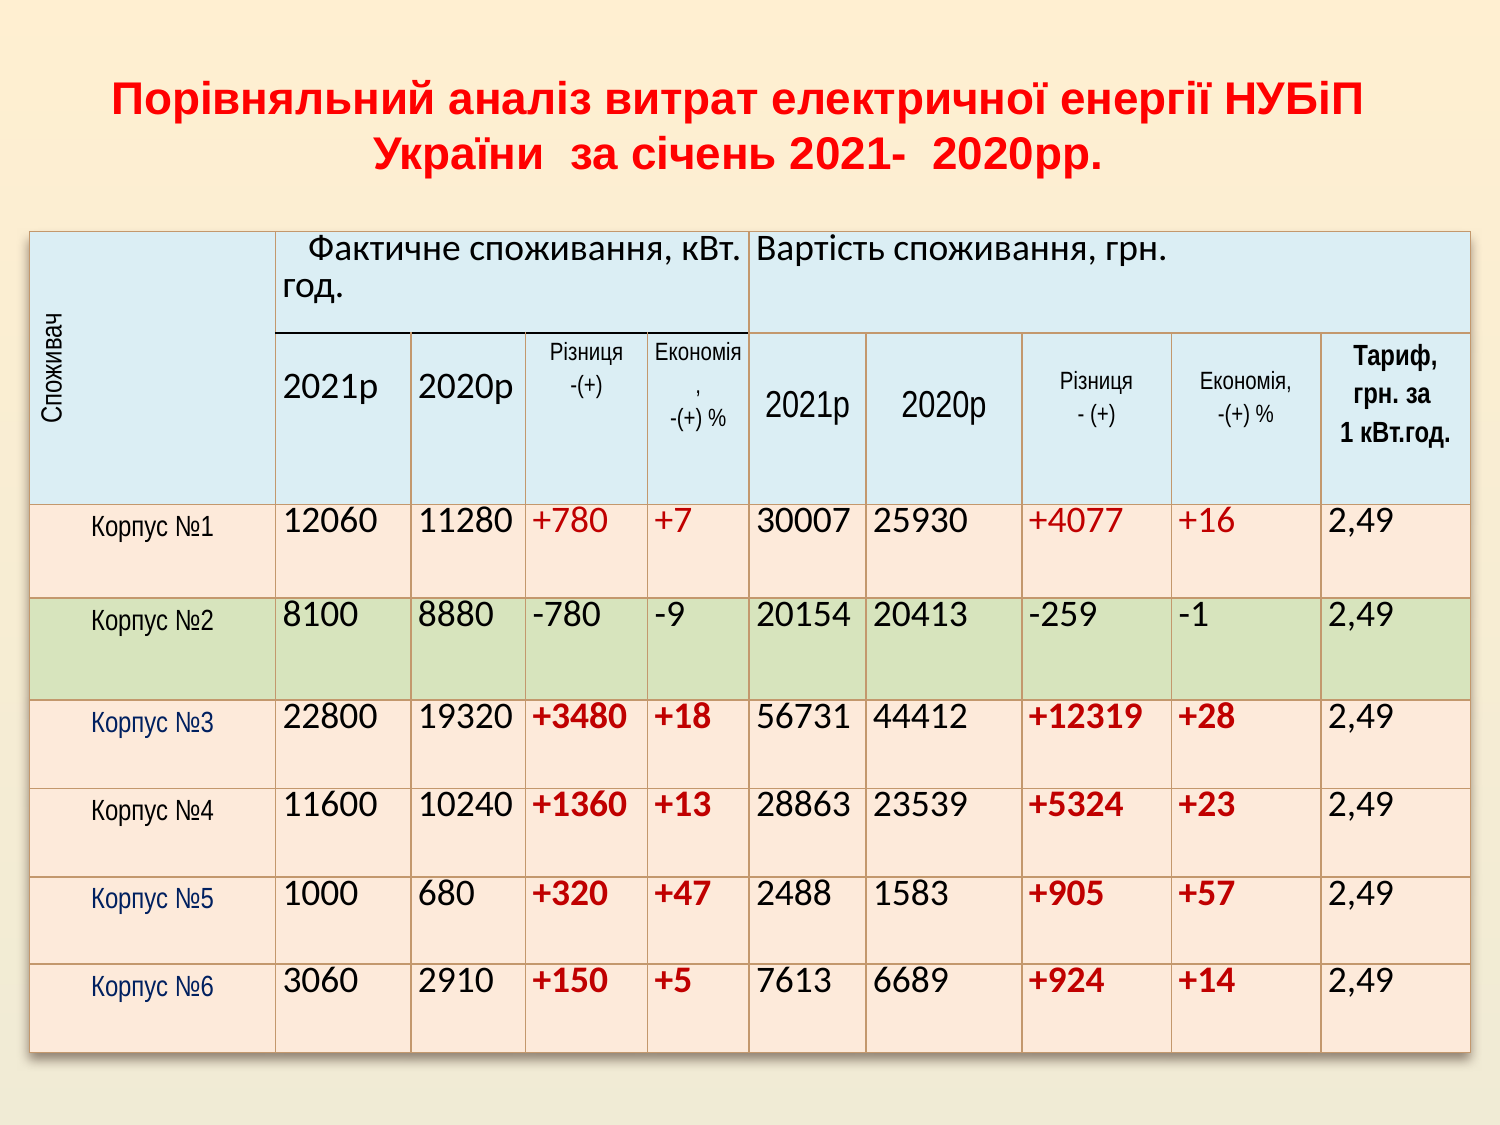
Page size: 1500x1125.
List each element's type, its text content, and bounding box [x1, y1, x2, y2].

table_cell Корпус №5 [30, 878, 275, 963]
table_cell 2488 [750, 878, 865, 963]
table_cell 23539 [867, 789, 1021, 876]
table_cell +7 [648, 505, 748, 597]
table_header Фактичне споживання, кВт. год. [276, 232, 748, 332]
table_cell Різниця - (+) [1023, 334, 1171, 504]
table_cell +13 [648, 789, 748, 876]
table_cell 1583 [867, 878, 1021, 963]
table_cell +780 [526, 505, 647, 597]
table_cell +47 [648, 878, 748, 963]
table_cell 2,49 [1322, 878, 1470, 963]
table_cell -780 [526, 599, 647, 699]
table_cell 2,49 [1322, 599, 1470, 699]
table_cell 1000 [276, 878, 410, 963]
table_cell +3480 [526, 701, 647, 788]
table_cell -1 [1172, 599, 1320, 699]
table_cell +18 [648, 701, 748, 788]
table_cell -9 [648, 599, 748, 699]
table_cell 19320 [412, 701, 525, 788]
table_cell 56731 [750, 701, 865, 788]
table_cell Корпус №2 [30, 599, 275, 699]
table_cell 680 [412, 878, 525, 963]
table_cell -259 [1023, 599, 1171, 699]
table_cell Корпус №3 [30, 701, 275, 788]
table_cell Економія, -(+) % [648, 334, 748, 504]
table_header Вартість споживання, грн. [750, 232, 1470, 332]
title Порівняльний аналіз витрат електричної енергії НУБіП України за січень 2021- 2020рр. [29, 30, 1447, 231]
table_cell +23 [1172, 789, 1320, 876]
table_cell Корпус №4 [30, 789, 275, 876]
table_cell 2,49 [1322, 965, 1470, 1052]
table_cell +905 [1023, 878, 1171, 963]
table_cell Корпус №6 [30, 965, 275, 1052]
table_cell Тариф, грн. за 1 кВт.год. [1322, 334, 1470, 504]
table_cell +320 [526, 878, 647, 963]
table_cell +12319 [1023, 701, 1171, 788]
table_cell Різниця -(+) [526, 334, 647, 504]
table_cell 2,49 [1322, 789, 1470, 876]
table_cell 11600 [276, 789, 410, 876]
table_cell +57 [1172, 878, 1320, 963]
table_cell 44412 [867, 701, 1021, 788]
table_cell 30007 [750, 505, 865, 597]
table_cell 28863 [750, 789, 865, 876]
table_cell 8880 [412, 599, 525, 699]
table_cell 2,49 [1322, 505, 1470, 597]
table_cell 8100 [276, 599, 410, 699]
table_cell +16 [1172, 505, 1320, 597]
table_cell 2020р [867, 334, 1021, 504]
table_cell 11280 [412, 505, 525, 597]
table_cell 22800 [276, 701, 410, 788]
table_cell 2021р [750, 334, 865, 504]
table_header Споживач [30, 232, 275, 504]
table_cell 2,49 [1322, 701, 1470, 788]
table_cell 25930 [867, 505, 1021, 597]
table_cell +5 [648, 965, 748, 1052]
table_cell 3060 [276, 965, 410, 1052]
table_cell +150 [526, 965, 647, 1052]
table_cell +924 [1023, 965, 1171, 1052]
table_cell +1360 [526, 789, 647, 876]
table_cell Корпус №1 [30, 505, 275, 597]
table_cell 6689 [867, 965, 1021, 1052]
table_cell 12060 [276, 505, 410, 597]
table_cell 2021р [276, 334, 410, 504]
table_cell 10240 [412, 789, 525, 876]
table_cell +14 [1172, 965, 1320, 1052]
table_cell +5324 [1023, 789, 1171, 876]
table_cell 2020р [412, 334, 525, 504]
table_cell 7613 [750, 965, 865, 1052]
table_cell 20154 [750, 599, 865, 699]
table_cell 2910 [412, 965, 525, 1052]
table_cell +4077 [1023, 505, 1171, 597]
table_cell 20413 [867, 599, 1021, 699]
table_cell Економія, -(+) % [1172, 334, 1320, 504]
table_cell +28 [1172, 701, 1320, 788]
